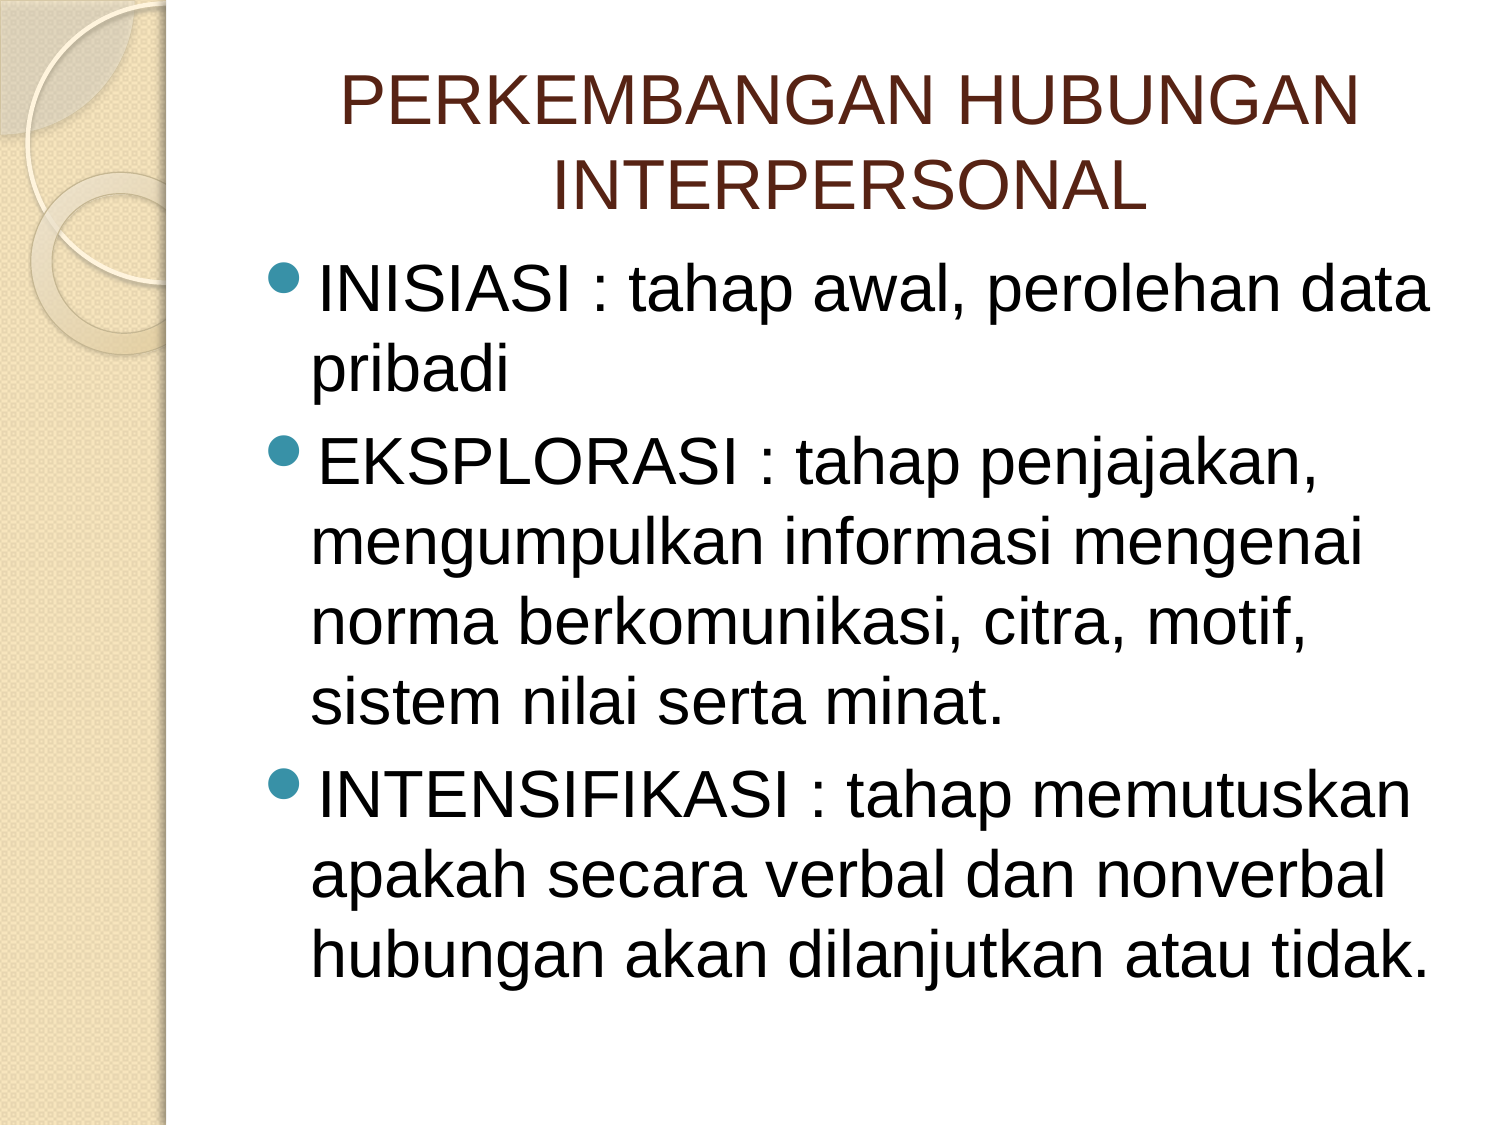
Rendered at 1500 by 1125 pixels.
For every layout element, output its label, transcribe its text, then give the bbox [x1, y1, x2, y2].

list INISIASI : tahap awal, perolehan data pribadi EKSPLORASI : tahap penjajakan, mengumpulkan informasi mengenai norma berkomunikasi, citra, motif, sistem nilai serta minat. INTENSIFIKASI : tahap memutuskan apakah secara verbal dan nonverbal hubungan akan dilanjutkan atau tidak. [235, 237, 1466, 1025]
title PERKEMBANGAN HUBUNGAN INTERPERSONAL [235, 45, 1466, 233]
